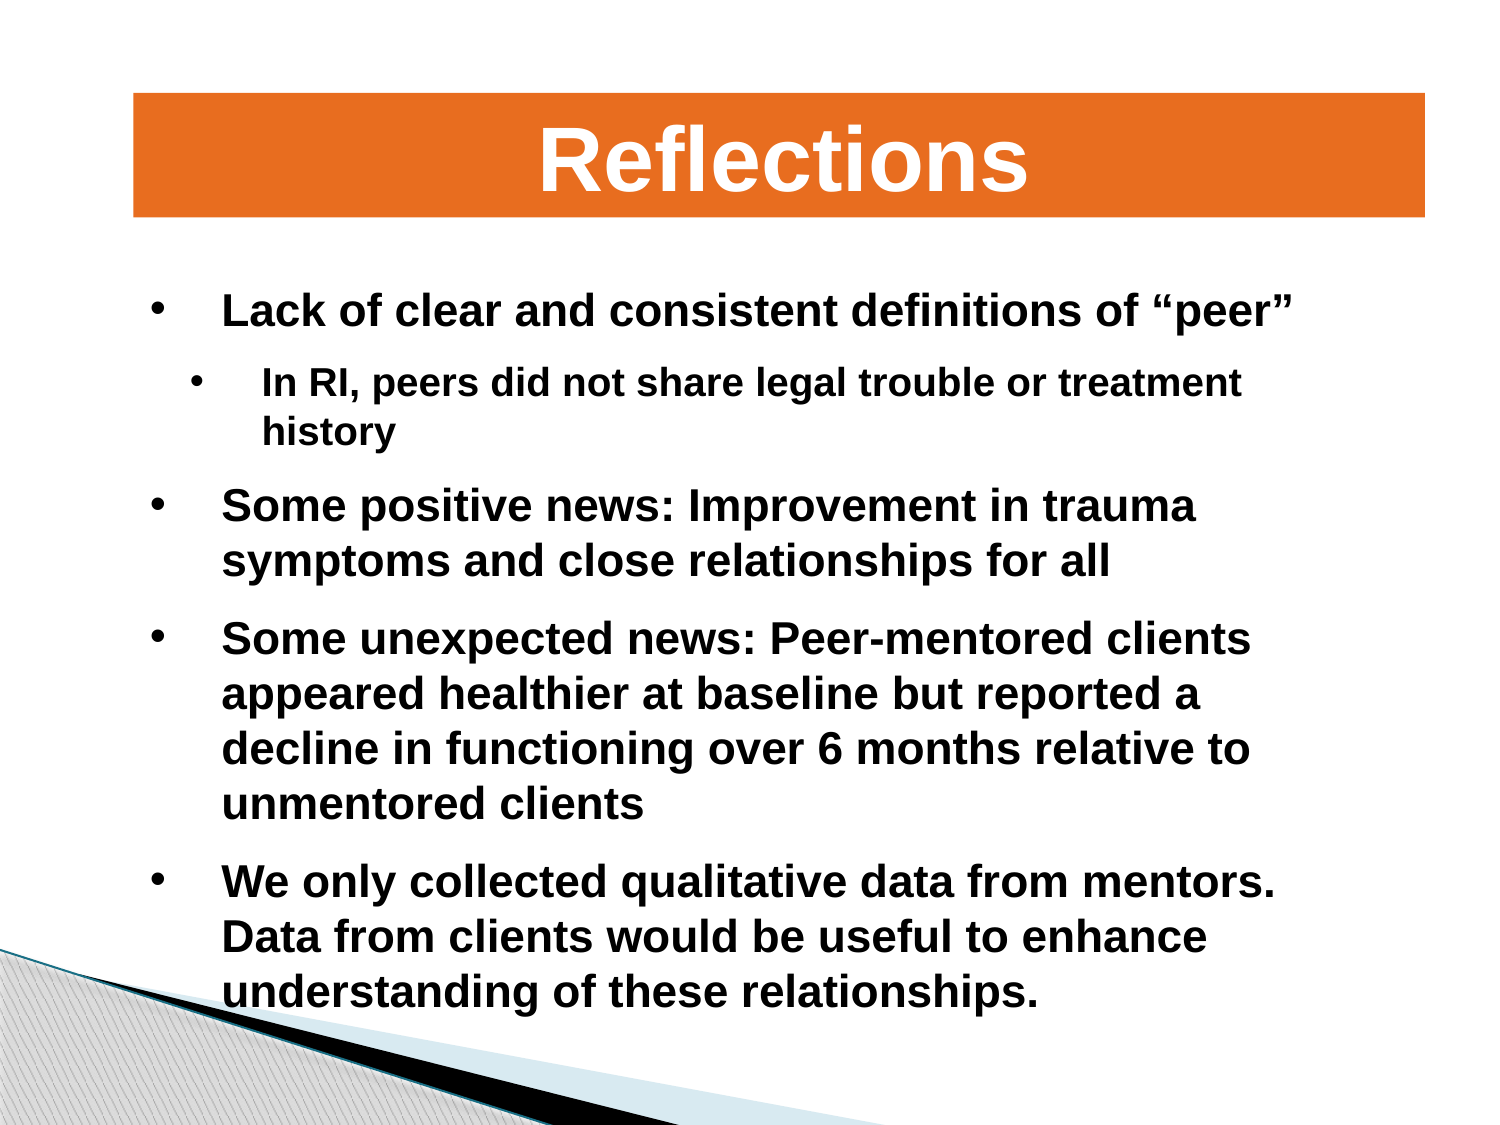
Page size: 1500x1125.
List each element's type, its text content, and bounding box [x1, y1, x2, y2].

list Lack of clear and consistent definitions of “peer” In RI, peers did not share legal trouble or treatment history Some positive news: Improvement in trauma symptoms and close relationships for all Some unexpected news: Peer-mentored clients appeared healthier at baseline but reported a decline in functioning over 6 months relative to unmentored clients We only collected qualitative data from mentors. Data from clients would be useful to enhance understanding of these relationships. [135, 218, 1369, 1028]
text_box Reflections [133, 92, 1425, 218]
